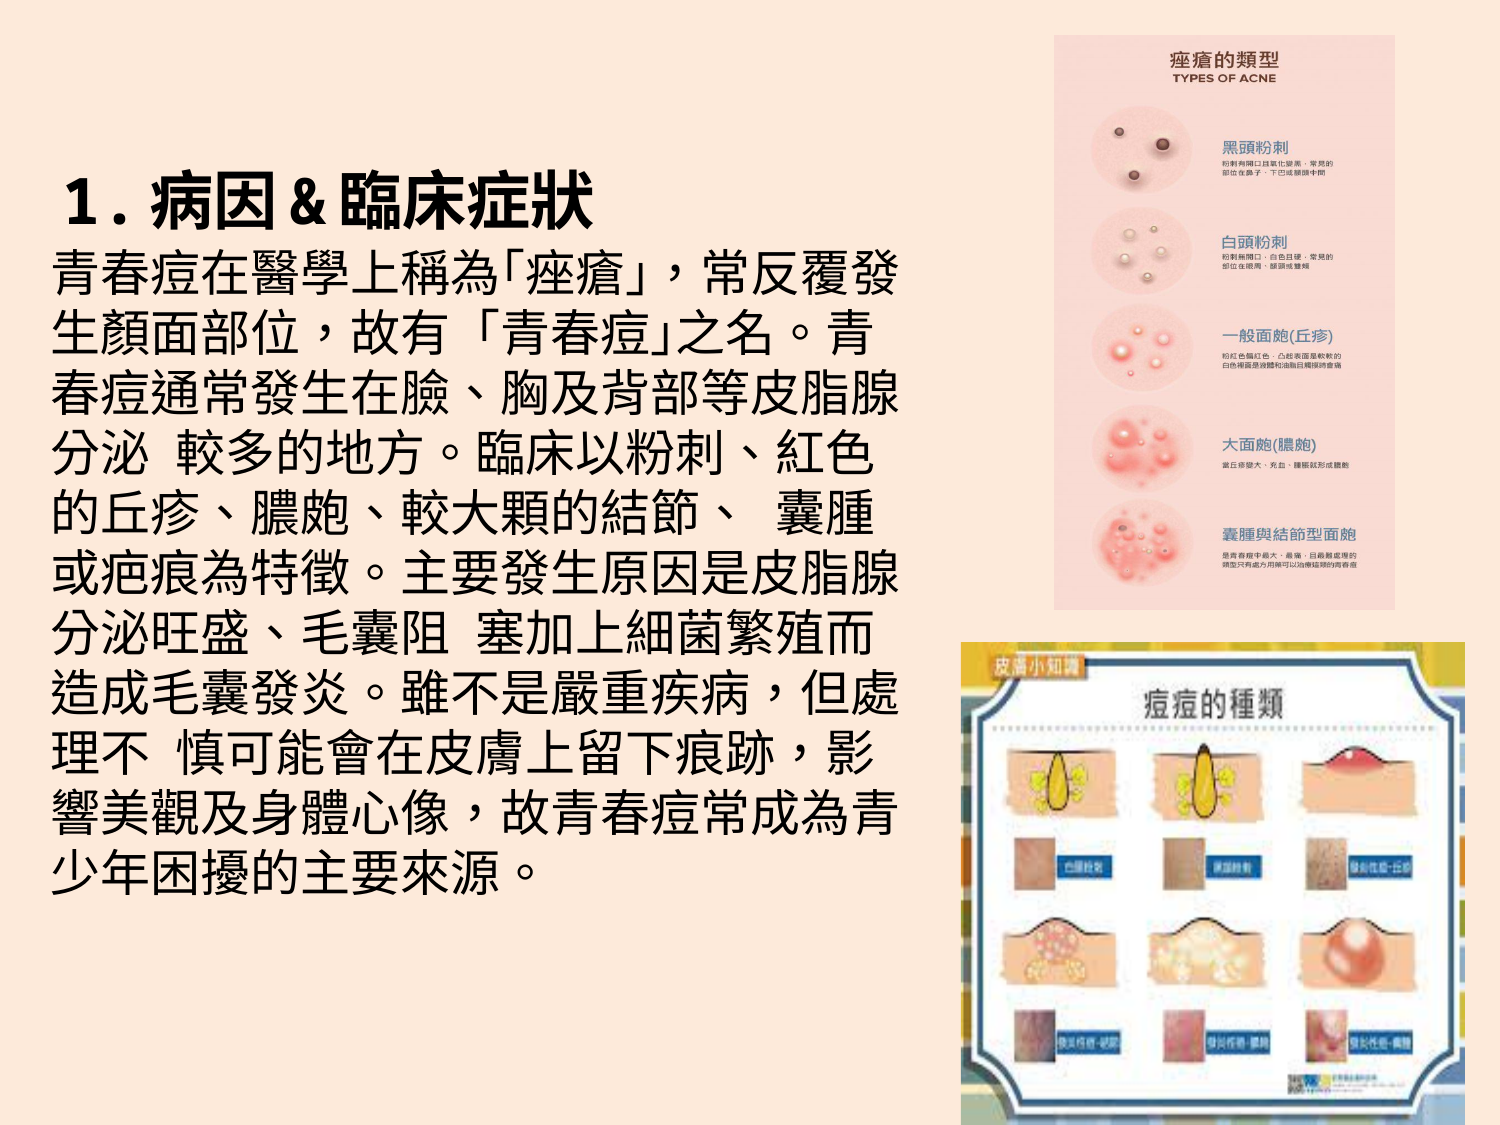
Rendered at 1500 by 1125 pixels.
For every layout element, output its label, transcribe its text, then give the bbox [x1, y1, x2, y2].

picture [960, 642, 1466, 1125]
list 青春痘在醫學上稱為｢痤瘡｣，常反覆發生顏面部位，故有 ｢青春痘｣之名。青春痘通常發生在臉、胸及背部等皮脂腺分泌 較多的地方。臨床以粉刺、紅色的丘疹、膿皰、較大顆的結節、 囊腫或疤痕為特徵。主要發生原因是皮脂腺分泌旺盛、毛囊阻 塞加上細菌繁殖而造成毛囊發炎。雖不是嚴重疾病，但處理不 慎可能會在皮膚上留下痕跡，影響美觀及身體心像，故青春痘常成為青少年困擾的主要來源。 [35, 234, 936, 367]
picture [1054, 34, 1395, 610]
title 1.病因&臨床症狀 [46, 152, 947, 246]
